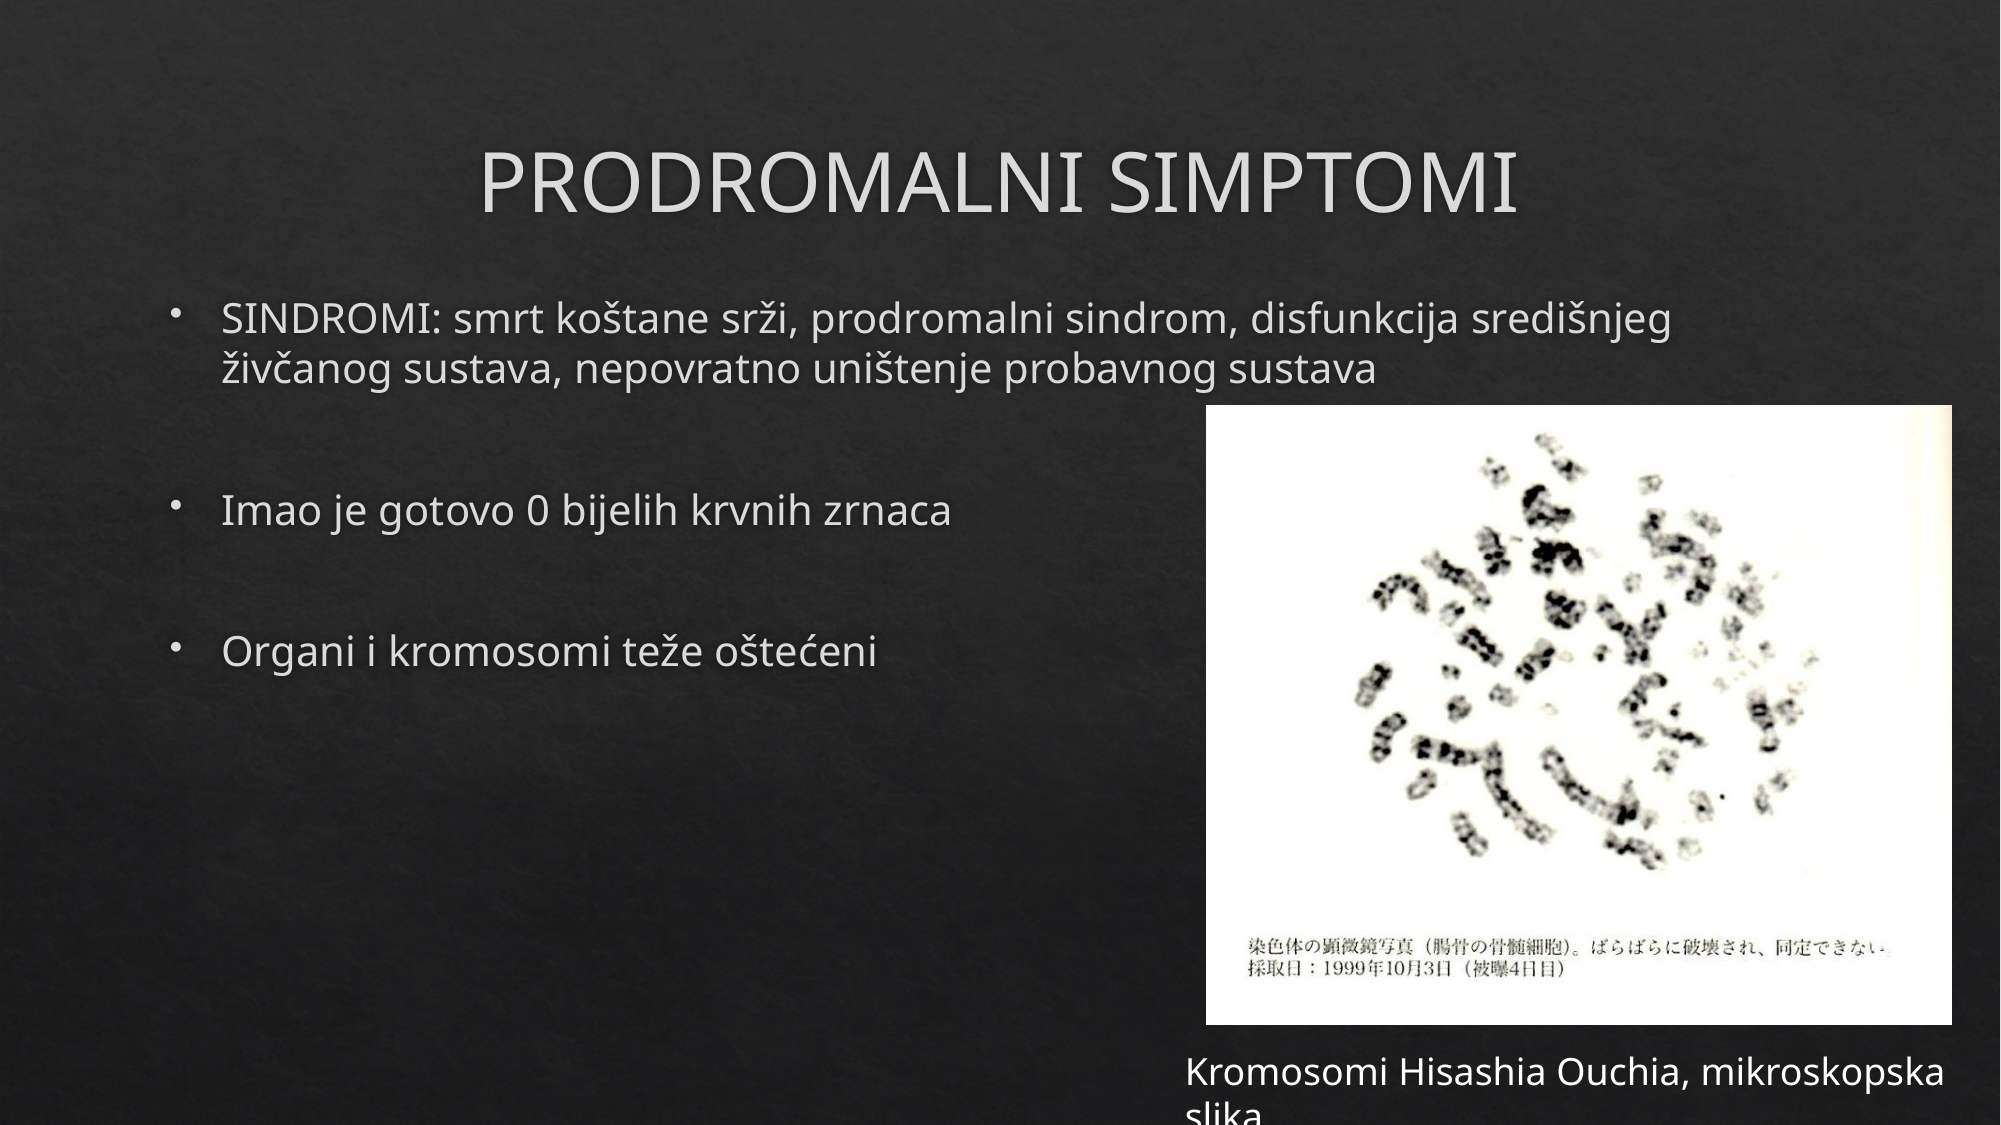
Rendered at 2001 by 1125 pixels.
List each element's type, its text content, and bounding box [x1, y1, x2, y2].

picture [1206, 404, 1953, 1026]
text_box Kromosomi Hisashia Ouchia, mikroskopska slika [1170, 1040, 1989, 1125]
title PRODROMALNI SIMPTOMI [149, 99, 1849, 260]
list SINDROMI: smrt koštane srži, prodromalni sindrom, disfunkcija središnjeg živčanog sustava, nepovratno uništenje probavnog sustava Imao je gotovo 0 bijelih krvnih zrnaca Organi i kromosomi teže oštećeni [149, 284, 1849, 950]
